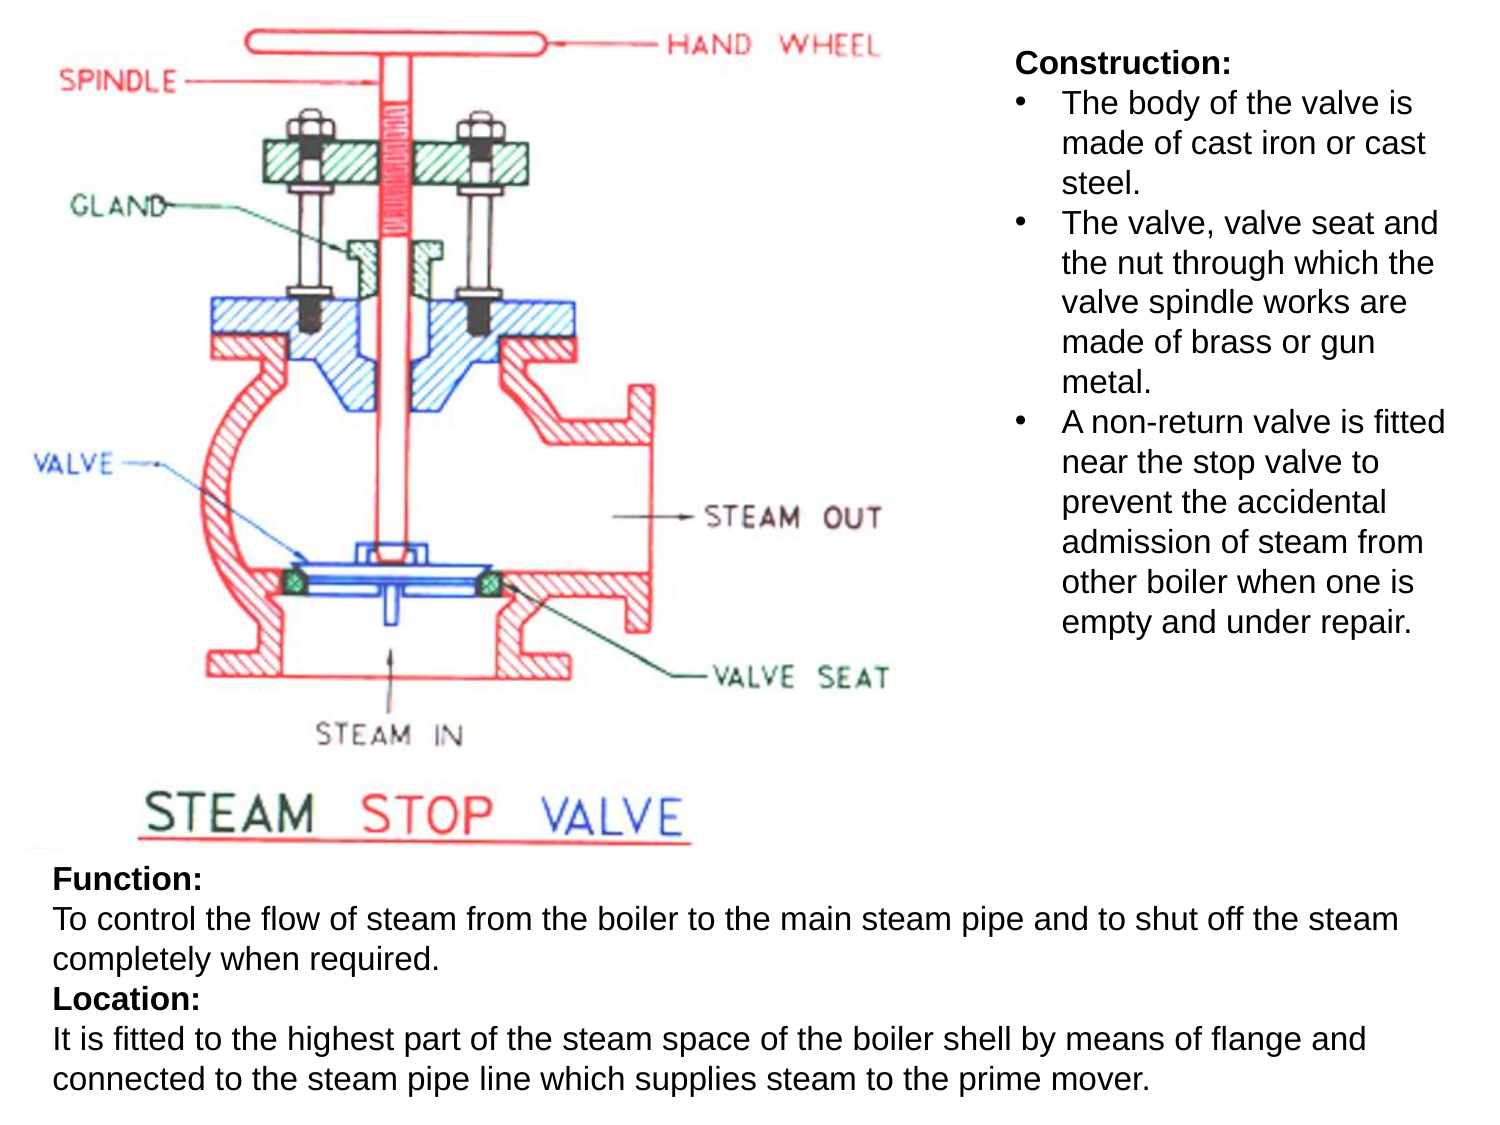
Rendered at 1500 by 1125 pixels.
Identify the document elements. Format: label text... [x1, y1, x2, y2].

text_box Function: To control the flow of steam from the boiler to the main steam pipe and to shut off the steam completely when required. Location: It is fitted to the highest part of the steam space of the boiler shell by means of flange and connected to the steam pipe line which supplies steam to the prime mover. [37, 849, 1450, 1105]
text_box Construction: The body of the valve is made of cast iron or cast steel. The valve, valve seat and the nut through which the valve spindle works are made of brass or gun metal. A non-return valve is fitted near the stop valve to prevent the accidental admission of steam from other boiler when one is empty and under repair. [999, 33, 1488, 648]
picture [24, 12, 901, 851]
